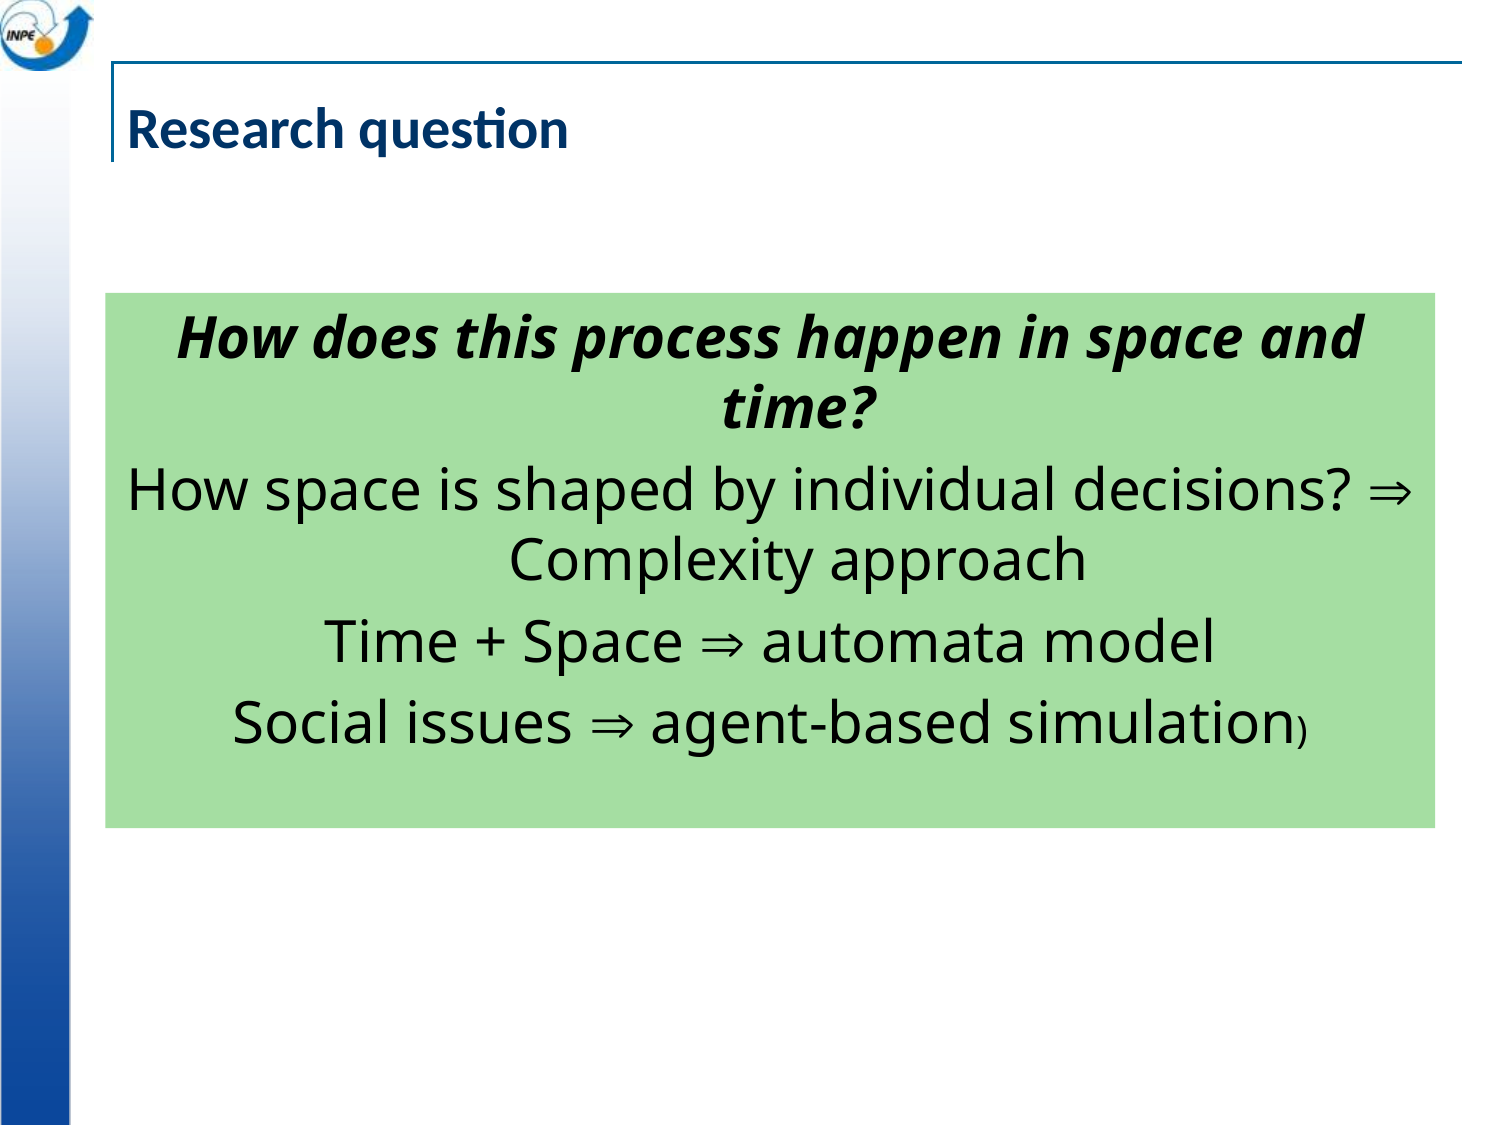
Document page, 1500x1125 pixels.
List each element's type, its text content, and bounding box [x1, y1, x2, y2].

list How does this process happen in space and time? How space is shaped by individual decisions?  Complexity approach Time + Space  automata model Social issues  agent‐based simulation) [105, 292, 1436, 829]
picture [0, 0, 94, 1125]
title Research question [112, 62, 1450, 188]
